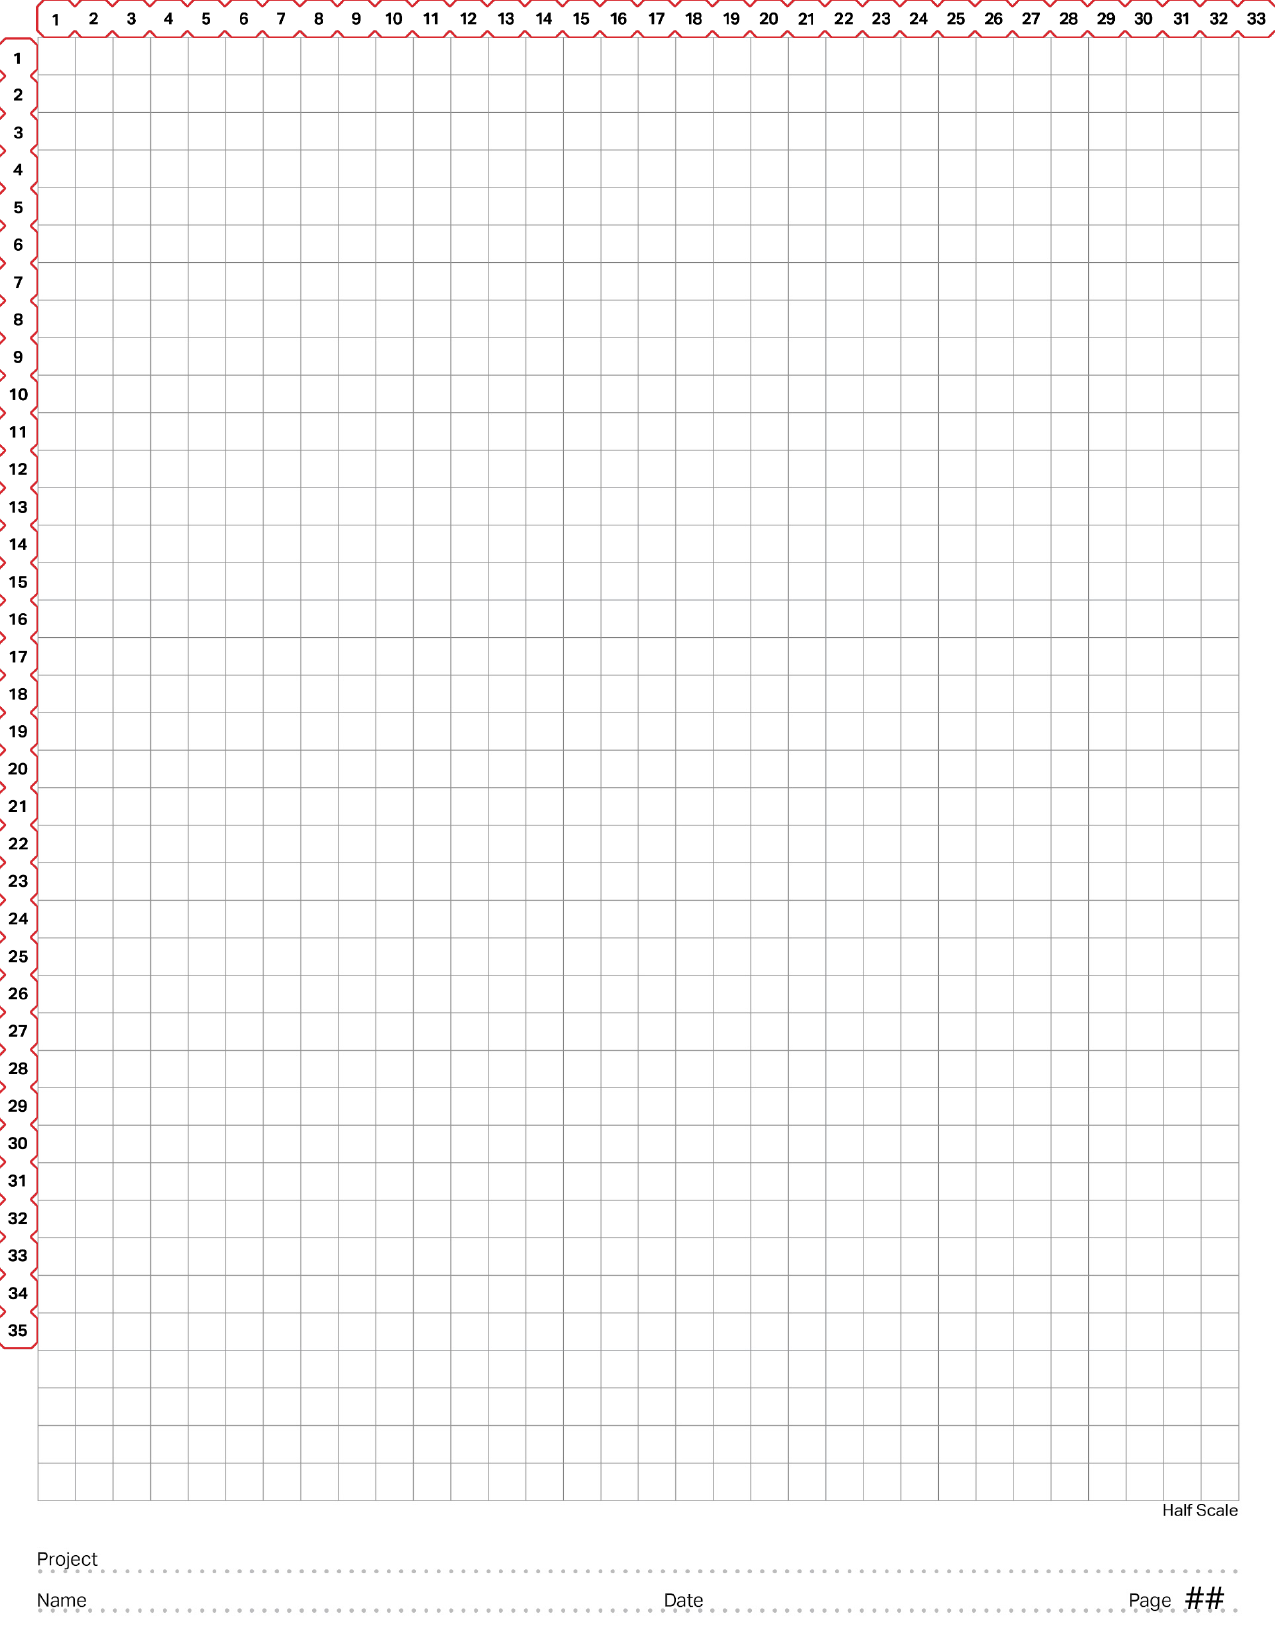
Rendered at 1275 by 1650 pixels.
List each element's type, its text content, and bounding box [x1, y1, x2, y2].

subtitle ## [1184, 1577, 1265, 1616]
picture [0, 0, 1275, 1650]
